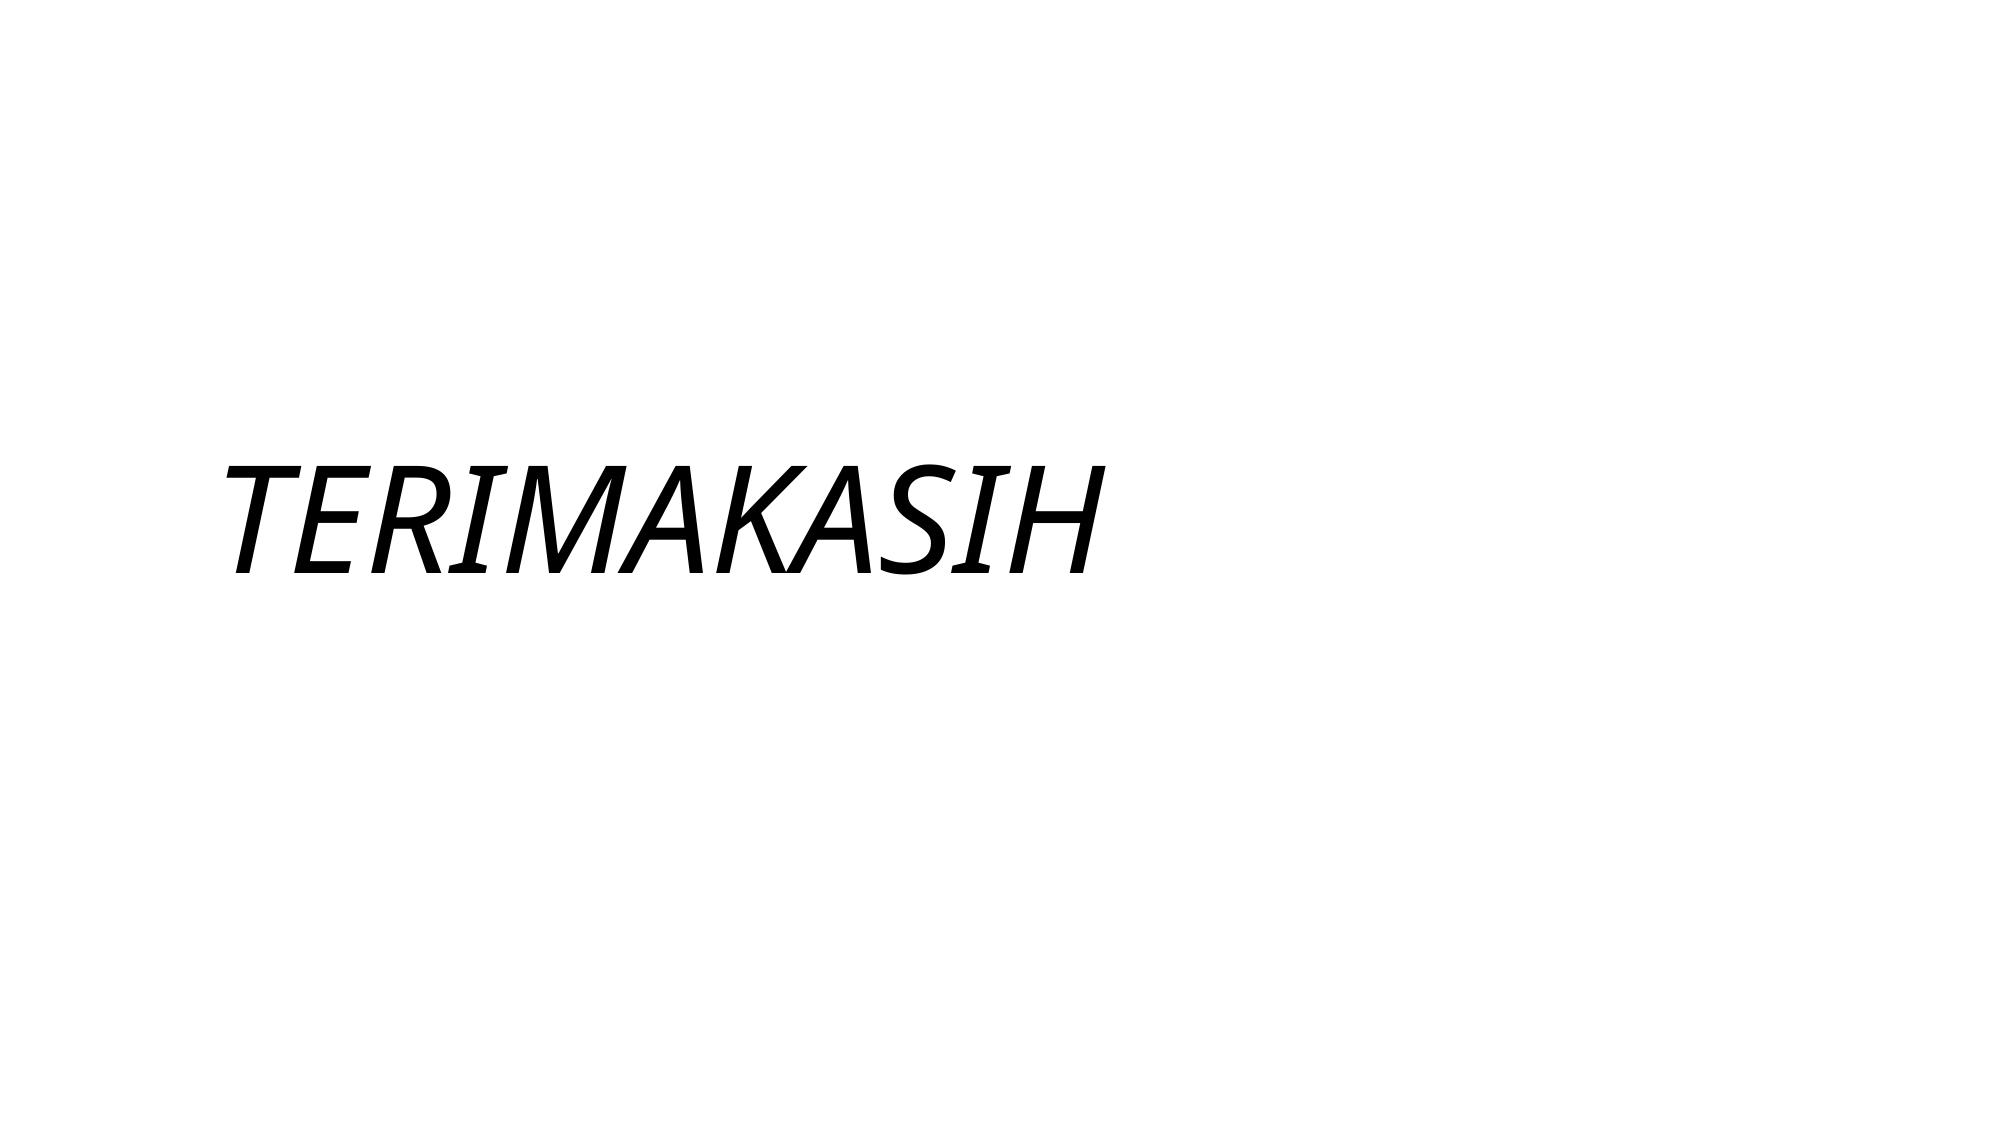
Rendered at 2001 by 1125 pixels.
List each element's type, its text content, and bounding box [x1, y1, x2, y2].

title TERIMAKASIH [198, 415, 1924, 634]
